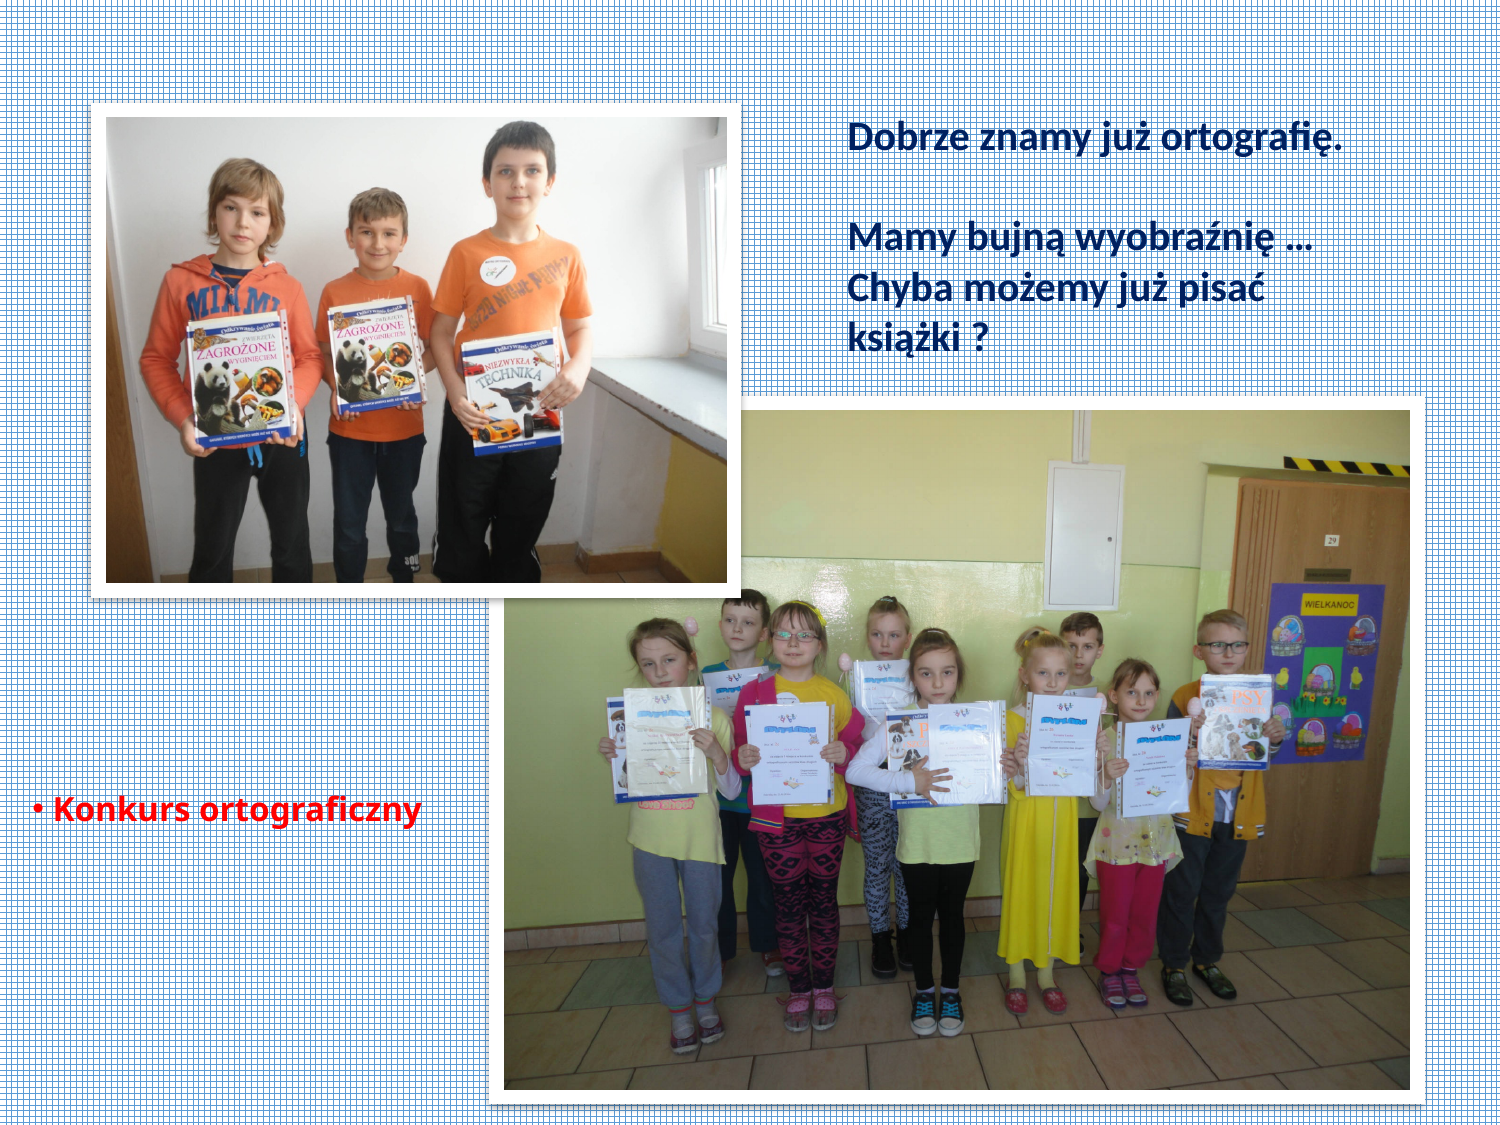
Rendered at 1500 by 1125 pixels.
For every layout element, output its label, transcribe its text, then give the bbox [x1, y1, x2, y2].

text_box Dobrze znamy już ortografię. Mamy bujną wyobraźnię … Chyba możemy już pisać książki ? [832, 101, 1400, 367]
text_box Konkurs ortograficzny [17, 780, 503, 836]
picture [105, 117, 1411, 1090]
